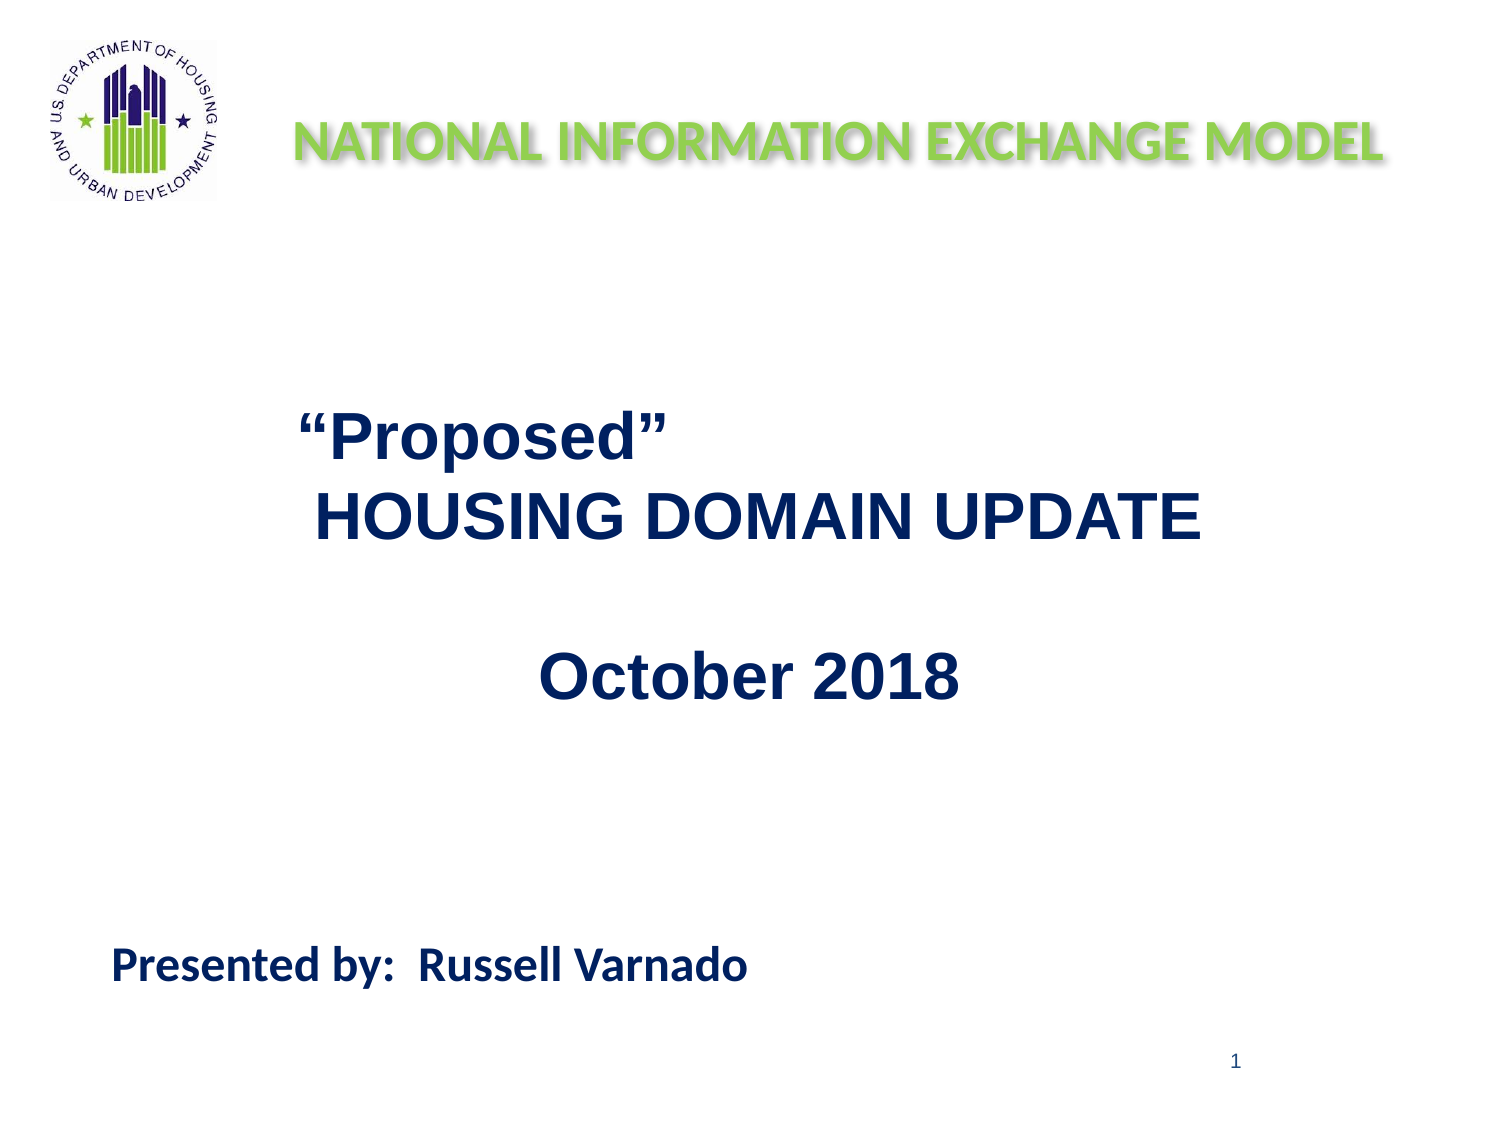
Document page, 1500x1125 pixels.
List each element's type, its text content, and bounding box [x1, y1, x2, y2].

text_box NATIONAL INFORMATION EXCHANGE MODEL [277, 95, 1450, 180]
text_box Presented by: Russell Varnado [96, 923, 1427, 999]
text_box “Proposed” HOUSING DOMAIN UPDATE October 2018 [281, 385, 1219, 721]
picture [50, 39, 217, 201]
